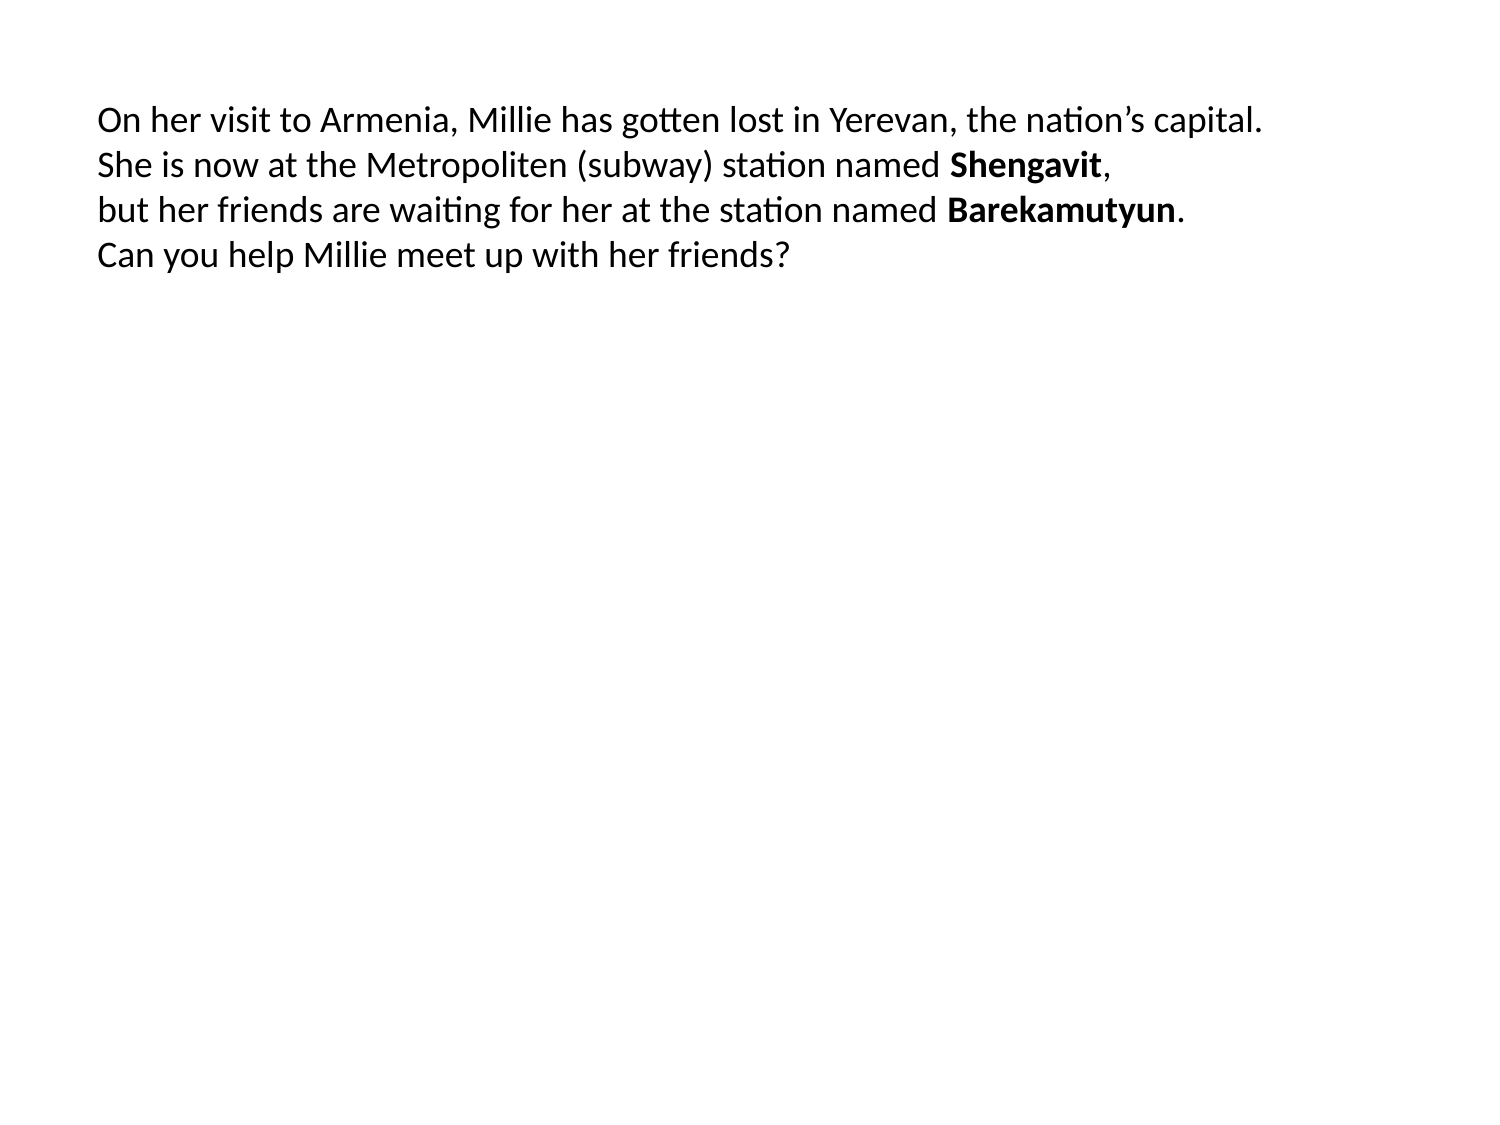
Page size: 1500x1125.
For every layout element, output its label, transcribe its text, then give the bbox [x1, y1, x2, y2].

text_box On her visit to Armenia, Millie has gotten lost in Yerevan, the nation’s capital. She is now at the Metropoliten (subway) station named Shengavit, but her friends are waiting for her at the station named Barekamutyun. Can you help Millie meet up with her friends? [82, 87, 1297, 373]
